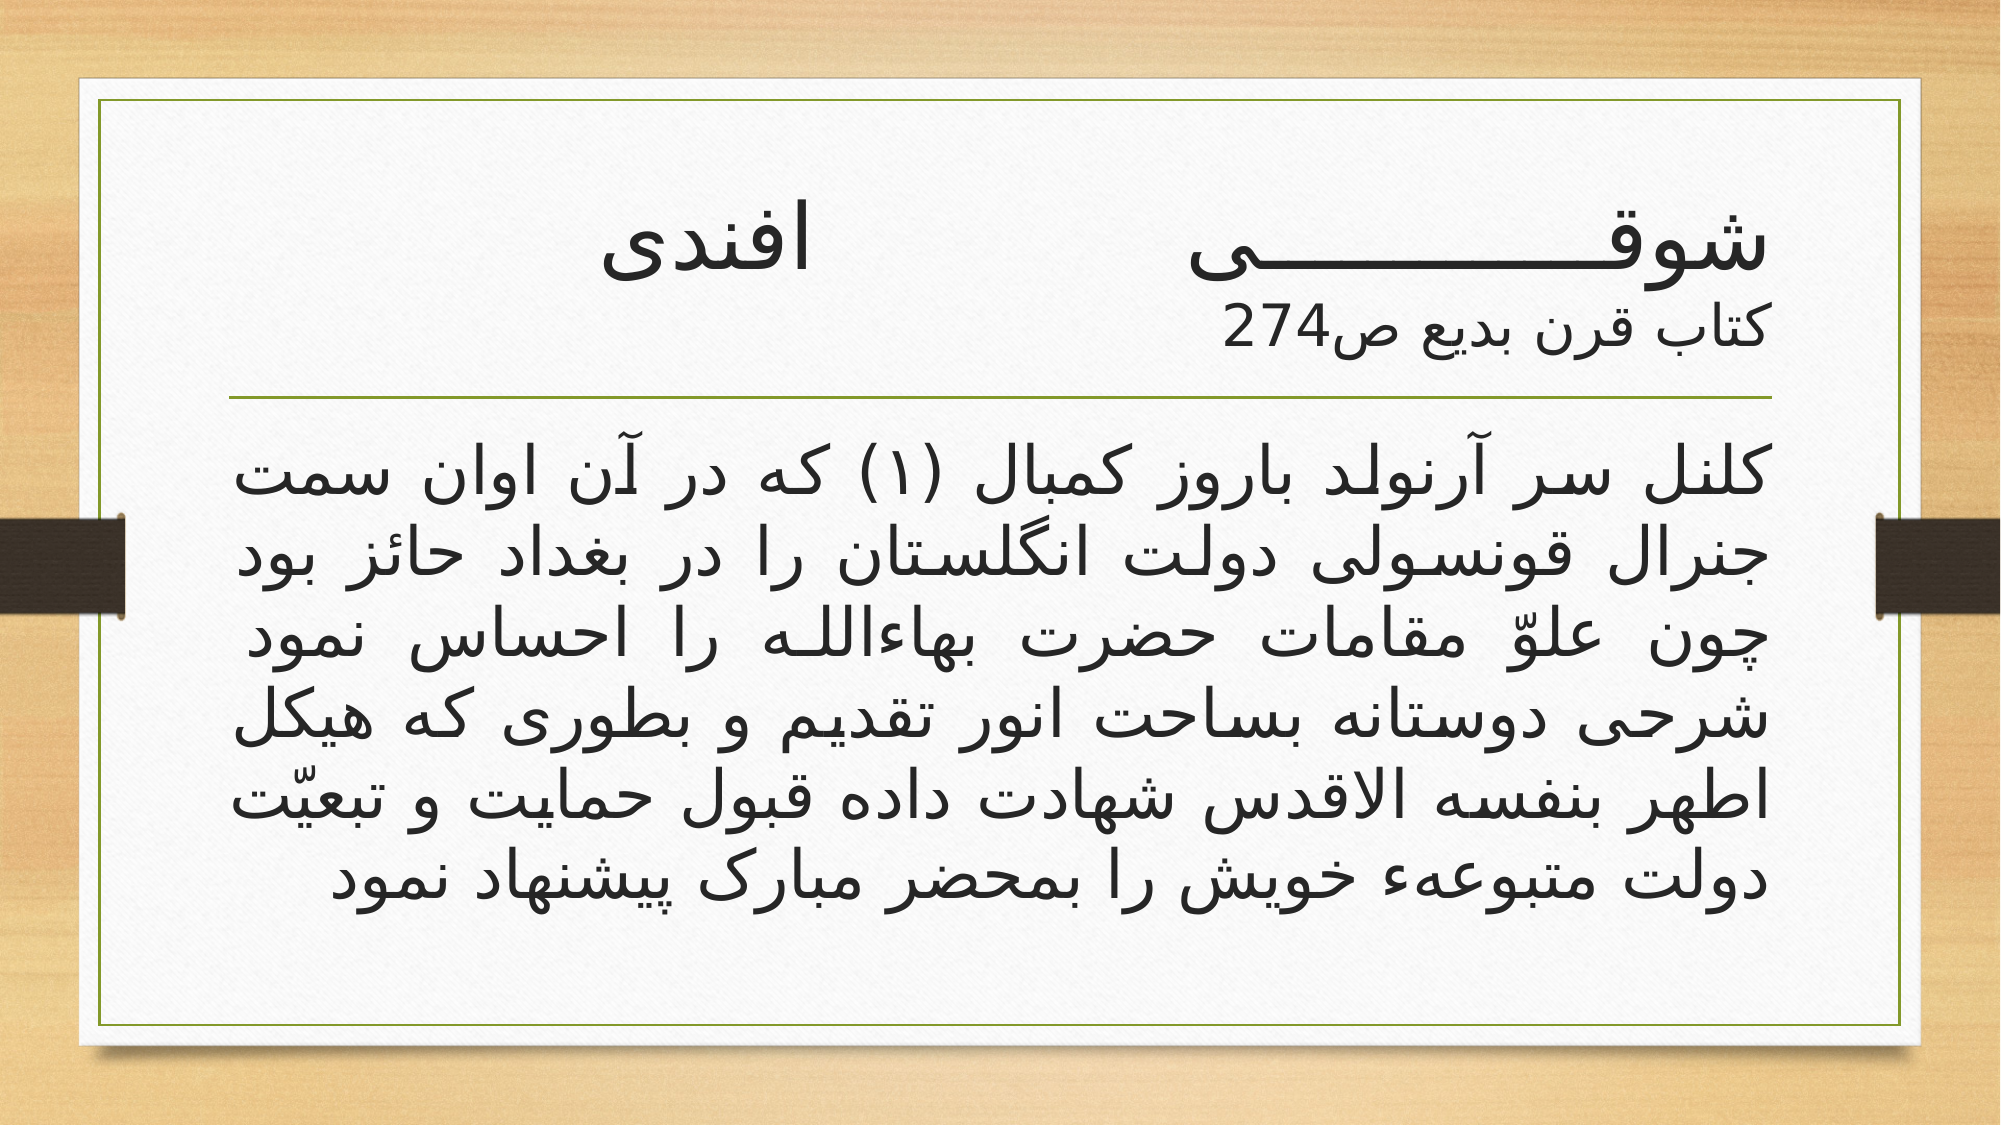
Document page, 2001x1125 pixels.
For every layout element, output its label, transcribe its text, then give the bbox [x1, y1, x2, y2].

list كلنل سر آرنولد باروز کمبال (١) که در آن اوان سمت جنرال قونسولی دولت انگلستان را در بغداد حائز بود چون علوّ مقامات حضرت بهاءالله را احساس نمود شرحی دوستانه بساحت انور تقديم و بطوری که هيكل اطهر بنفسه الاقدس شهادت داده قبول حمايت و تبعيّت دولت متبوعهء خويش را بمحضر مبارک پيشنهاد نمود [212, 419, 1788, 964]
picture [0, 0, 2001, 1125]
title شوقی افندی كتاب قرن بديع ص274 [212, 161, 1788, 375]
